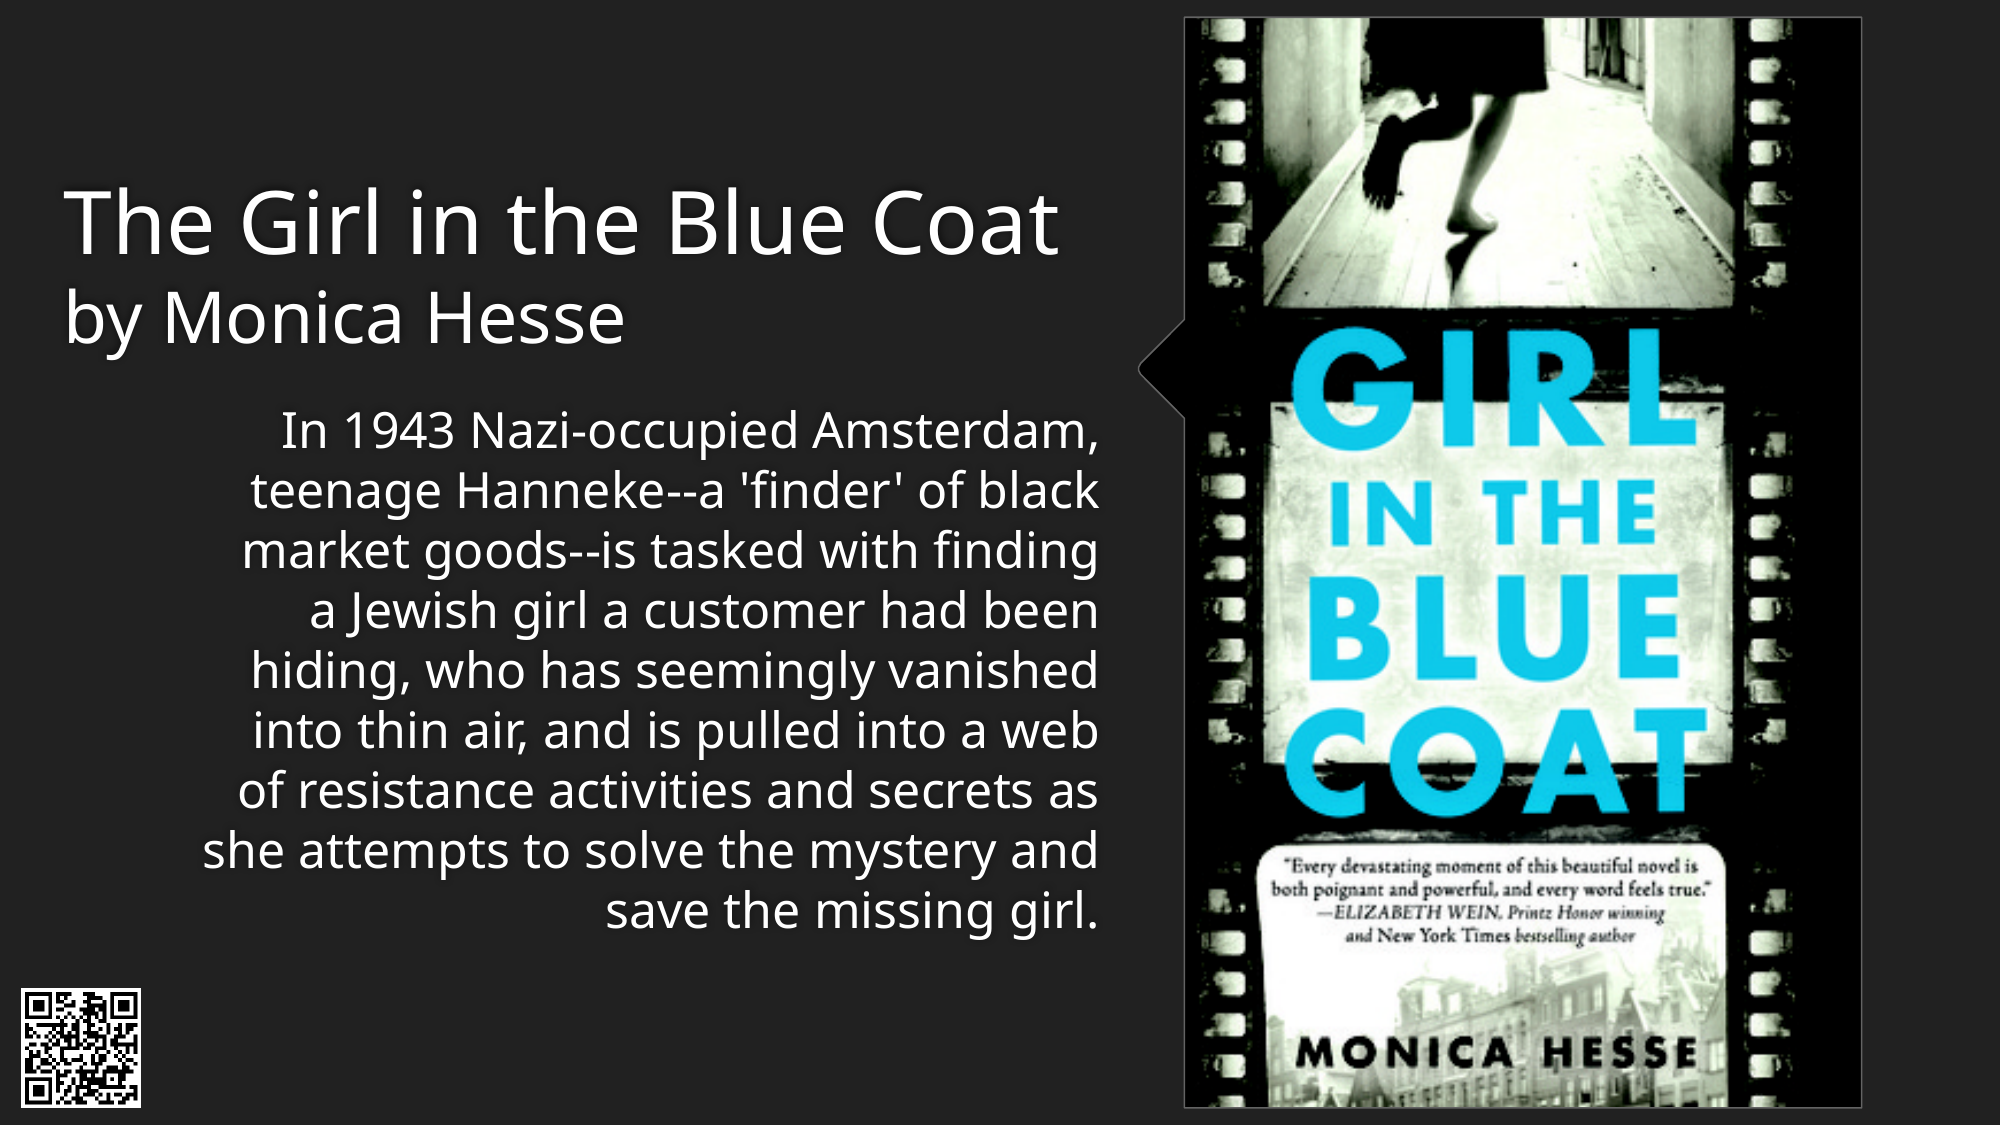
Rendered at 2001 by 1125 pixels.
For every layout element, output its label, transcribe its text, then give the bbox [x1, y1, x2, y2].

title The Girl in the Blue Coat by Monica Hesse [48, 91, 1138, 366]
picture [21, 988, 141, 1108]
list In 1943 Nazi-occupied Amsterdam, teenage Hanneke--a 'finder' of black market goods--is tasked with finding a Jewish girl a customer had been hiding, who has seemingly vanished into thin air, and is pulled into a web of resistance activities and secrets as she attempts to solve the mystery and save the missing girl. [185, 390, 1116, 968]
picture [1138, 16, 1862, 1109]
